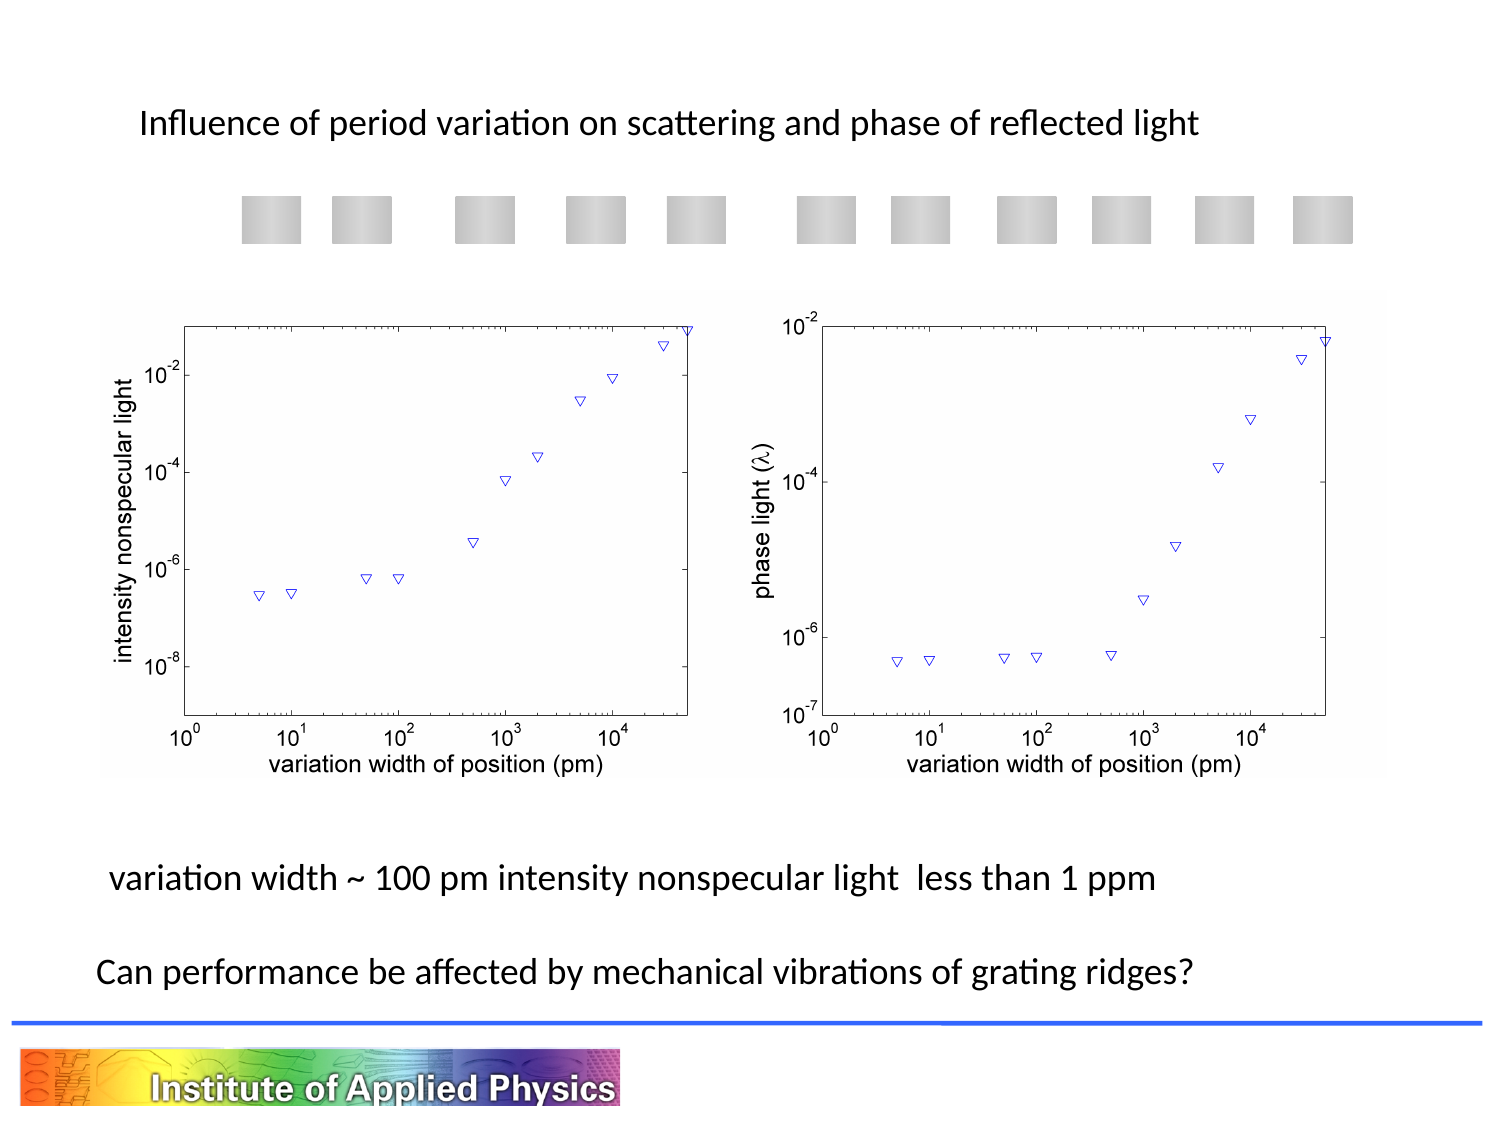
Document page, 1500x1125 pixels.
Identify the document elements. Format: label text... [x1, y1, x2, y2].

picture [99, 290, 1387, 779]
text_box [1293, 196, 1353, 244]
text_box [455, 196, 515, 244]
text_box [666, 196, 726, 244]
text_box [997, 196, 1057, 244]
text_box Influence of period variation on scattering and phase of reflected light [124, 90, 1216, 150]
text_box [891, 196, 951, 244]
text_box [1092, 196, 1152, 244]
text_box [241, 196, 302, 244]
text_box [566, 196, 626, 244]
text_box Can performance be affected by mechanical vibrations of grating ridges? [81, 939, 1211, 999]
text_box [332, 196, 392, 244]
text_box [1195, 196, 1255, 244]
text_box variation width ~ 100 pm intensity nonspecular light less than 1 ppm [93, 846, 1173, 906]
picture [19, 1047, 621, 1106]
text_box [796, 196, 856, 244]
